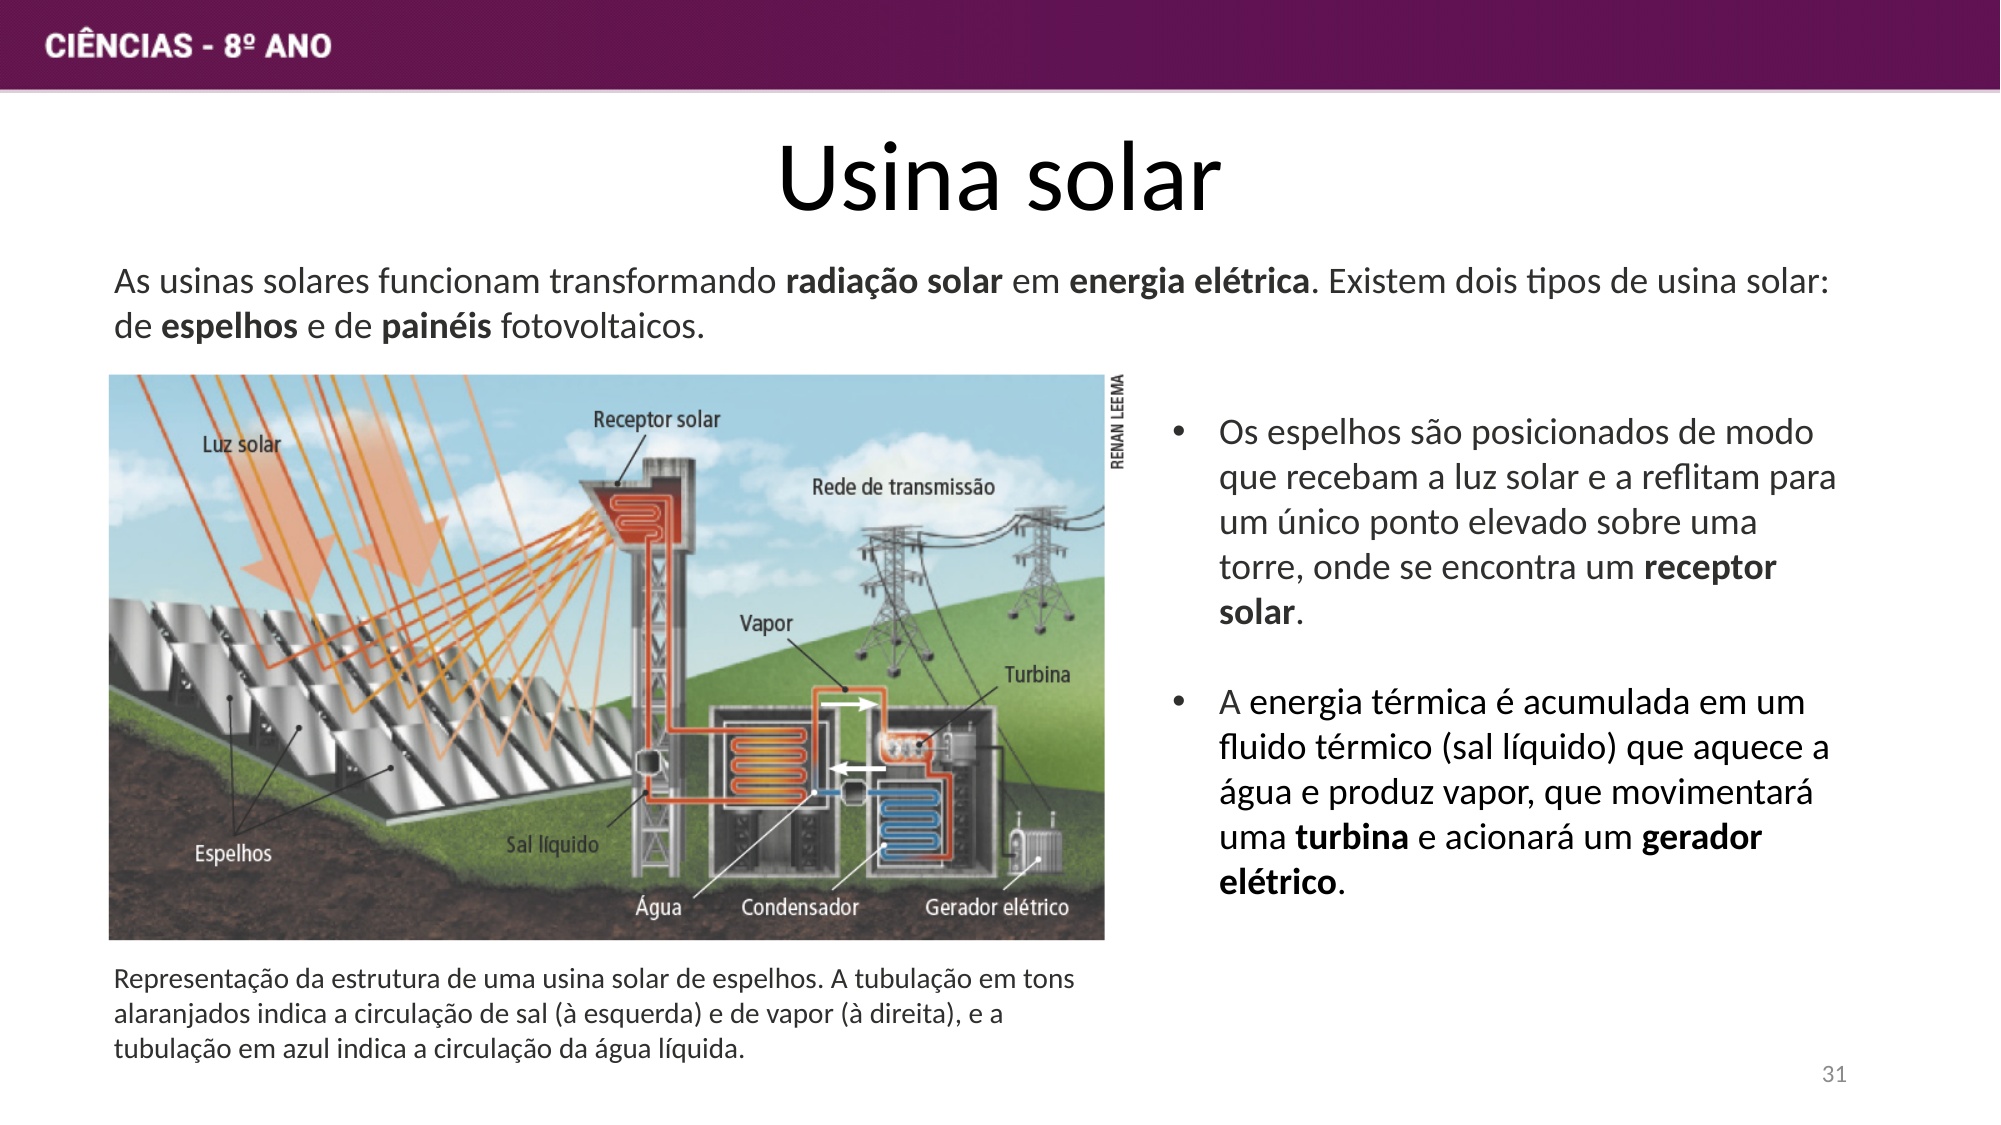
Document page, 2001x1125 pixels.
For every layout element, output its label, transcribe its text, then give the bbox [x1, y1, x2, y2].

slide_number 31 [1412, 1042, 1863, 1103]
text_box Usina solar [0, 117, 2000, 239]
text_box Representação da estrutura de uma usina solar de espelhos. A tubulação em tons alaranjados indica a circulação de sal (à esquerda) e de vapor (à direita), e a tubulação em azul indica a circulação da água líquida. [99, 951, 1131, 1072]
picture [99, 366, 1131, 949]
text_box As usinas solares funcionam transformando radiação solar em energia elétrica. Existem dois tipos de usina solar: de espelhos e de painéis fotovoltaicos. [99, 248, 1863, 354]
text_box Os espelhos são posicionados de modo que recebam a luz solar e a reflitam para um único ponto elevado sobre uma torre, onde se encontra um receptor solar. A energia térmica é acumulada em um fluido térmico (sal líquido) que aquece a água e produz vapor, que movimentará uma turbina e acionará um gerador elétrico. [1157, 400, 1863, 910]
picture [0, 0, 2000, 93]
